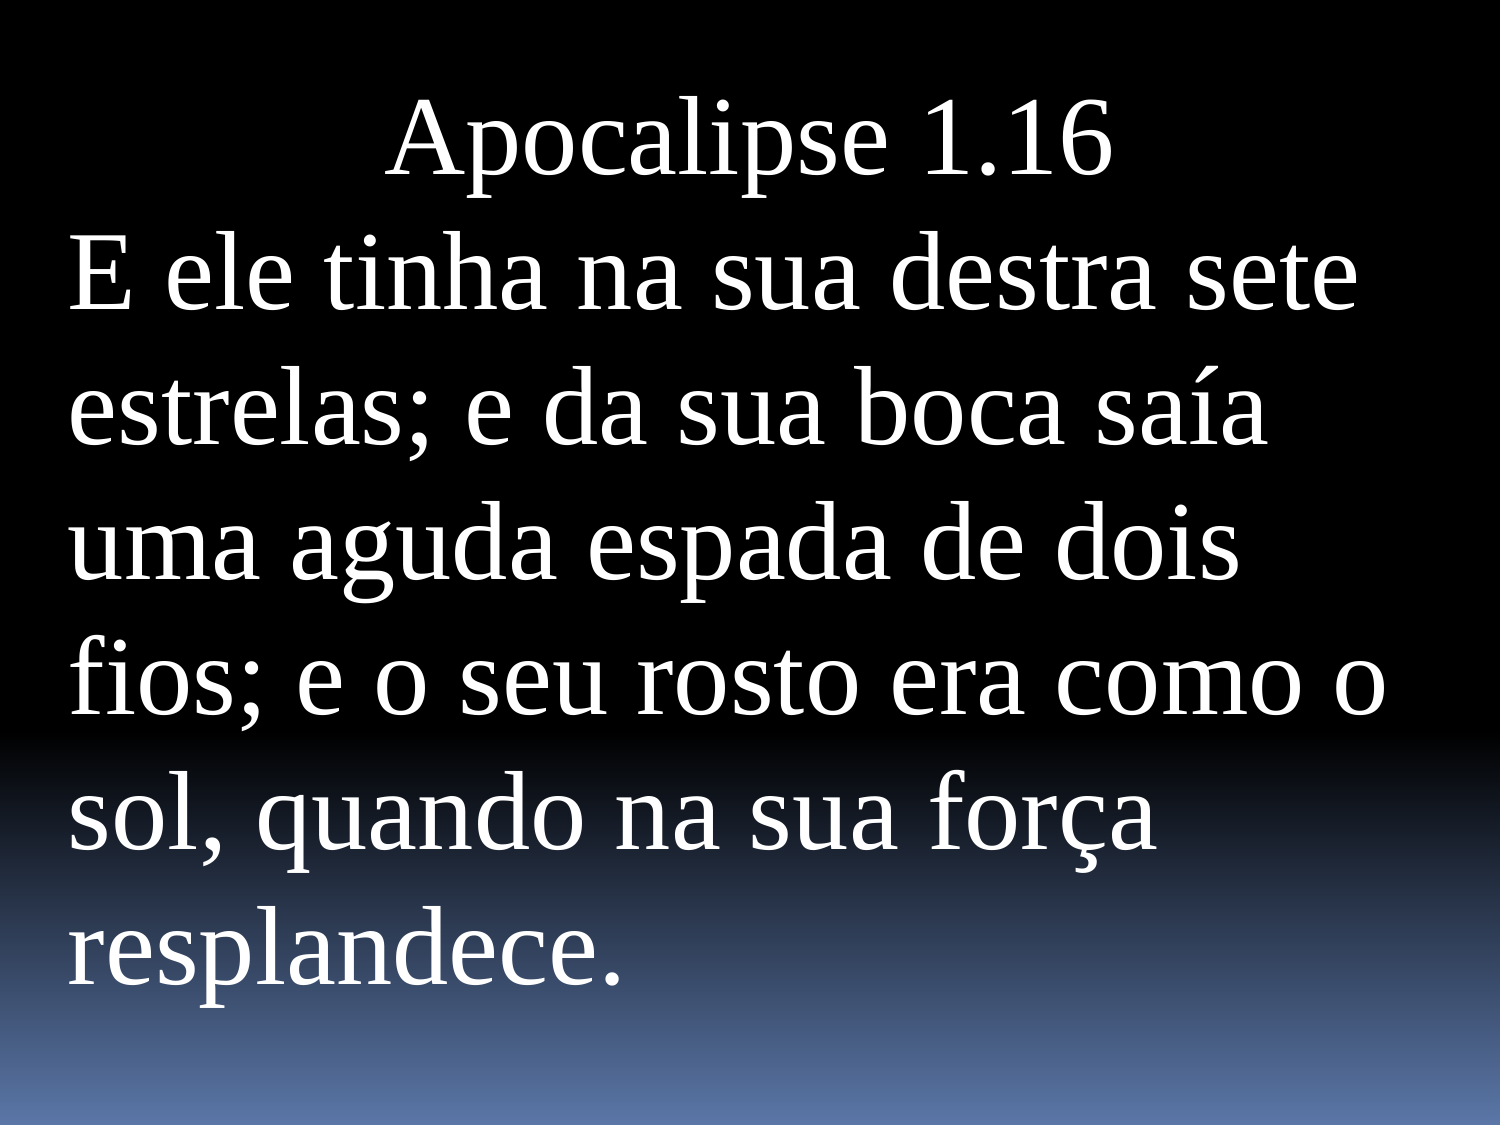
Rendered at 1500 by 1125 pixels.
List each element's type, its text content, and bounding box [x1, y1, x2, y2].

text_box Apocalipse 1.16 E ele tinha na sua destra sete estrelas; e da sua boca saía uma aguda espada de dois fios; e o seu rosto era como o sol, quando na sua força resplandece. [53, 54, 1447, 1125]
